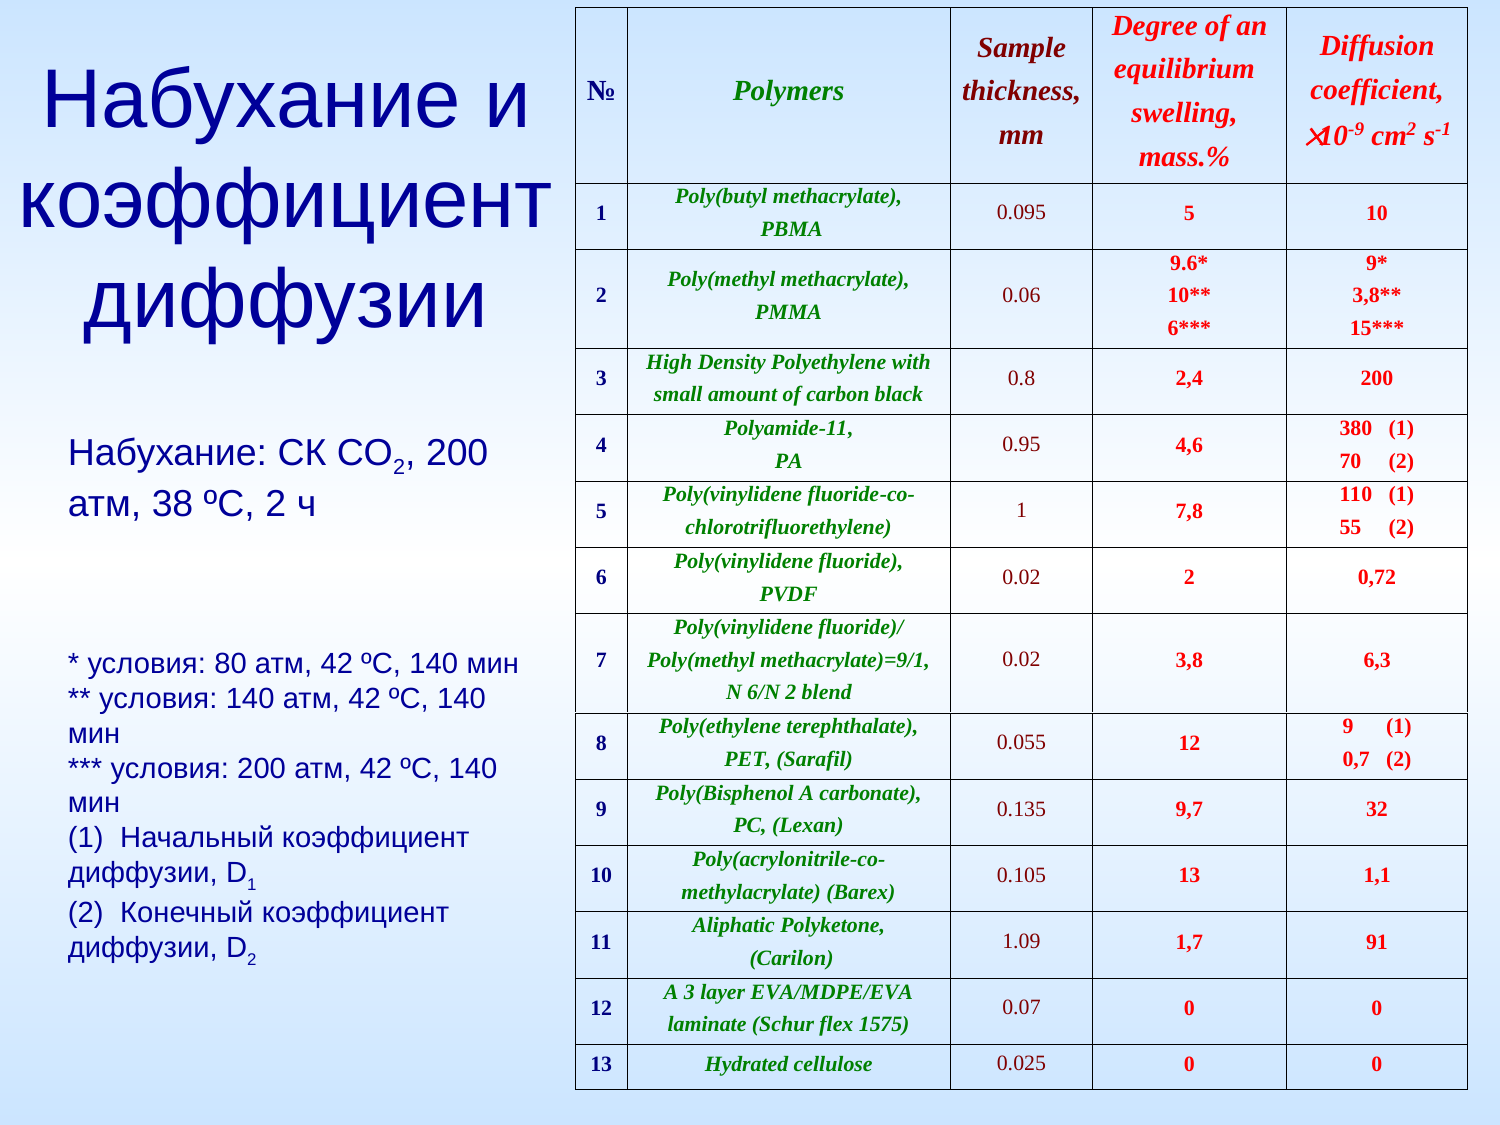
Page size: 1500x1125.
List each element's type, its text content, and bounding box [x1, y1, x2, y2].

title Набухание и коэффициент диффузии [0, 99, 547, 288]
text_box Набухание: СК CO2, 200 атм, 38 ºC, 2 ч * условия: 80 атм, 42 ºC, 140 мин ** условия: 140 атм, 42 ºC, 140 мин *** условия: 200 атм, 42 ºC, 140 мин (1) Начальный коэффициент диффузии, D1 (2) Конечный коэффициент диффузии, D2 [53, 420, 538, 976]
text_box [552, 6, 1481, 1110]
